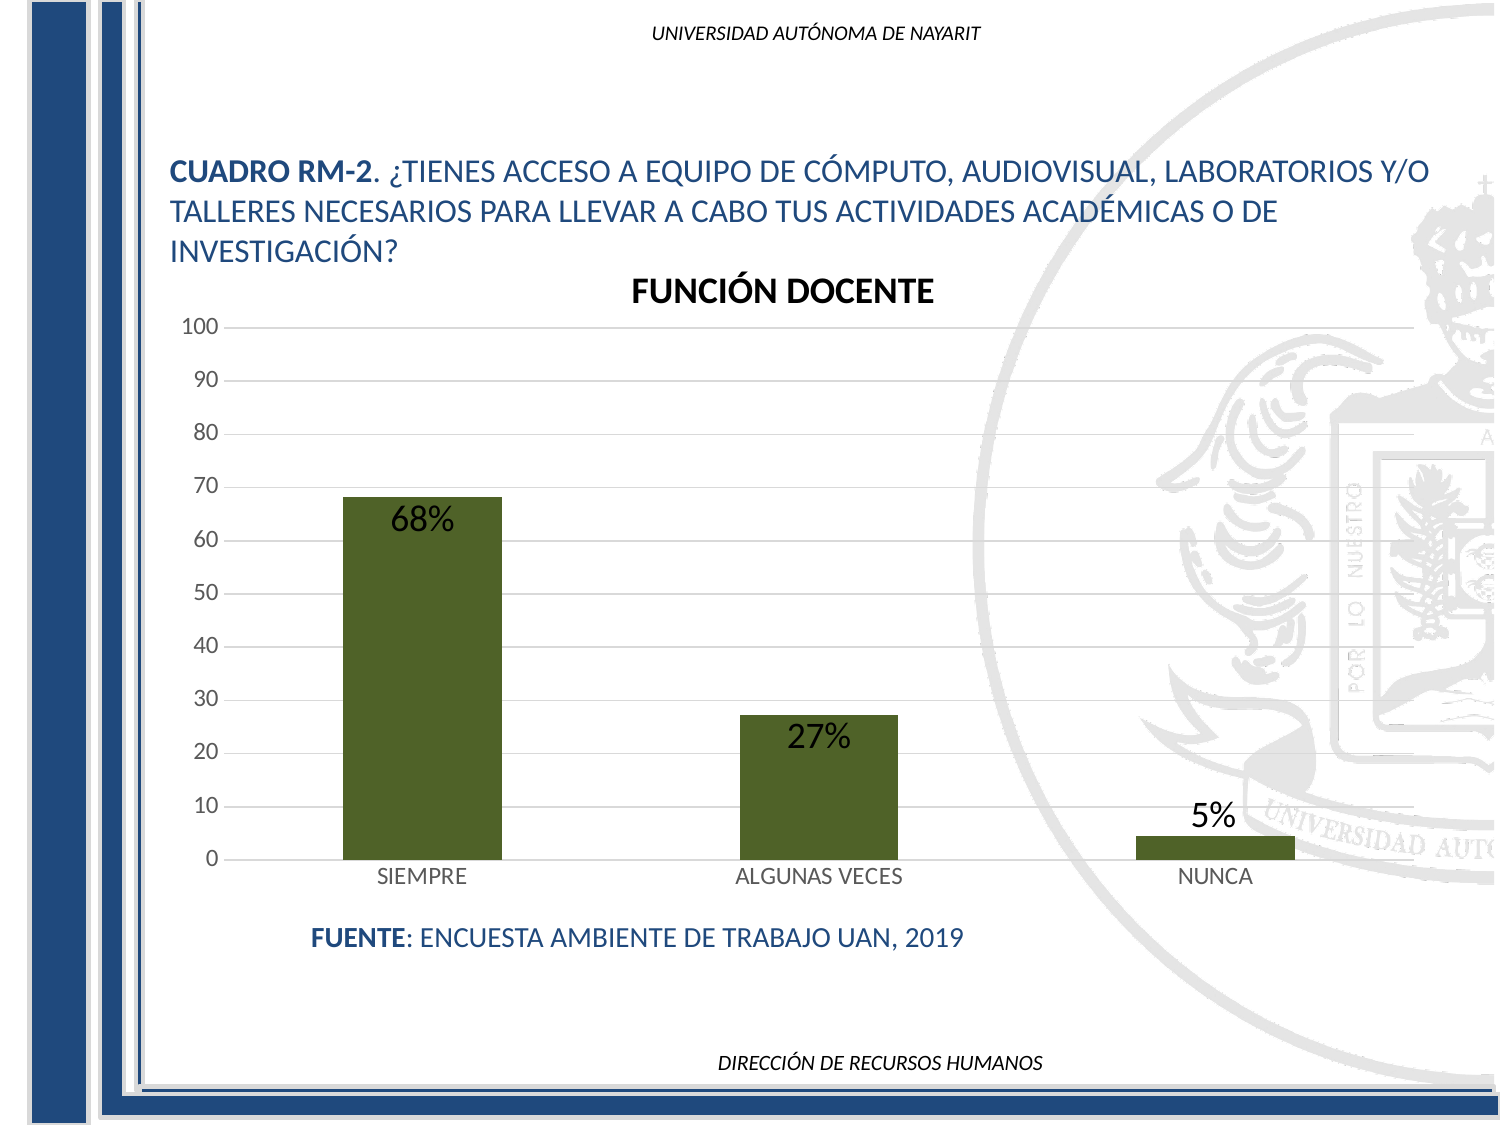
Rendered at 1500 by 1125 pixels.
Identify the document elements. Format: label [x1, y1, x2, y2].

text_box [29, 0, 1500, 1125]
chart [154, 303, 1440, 904]
